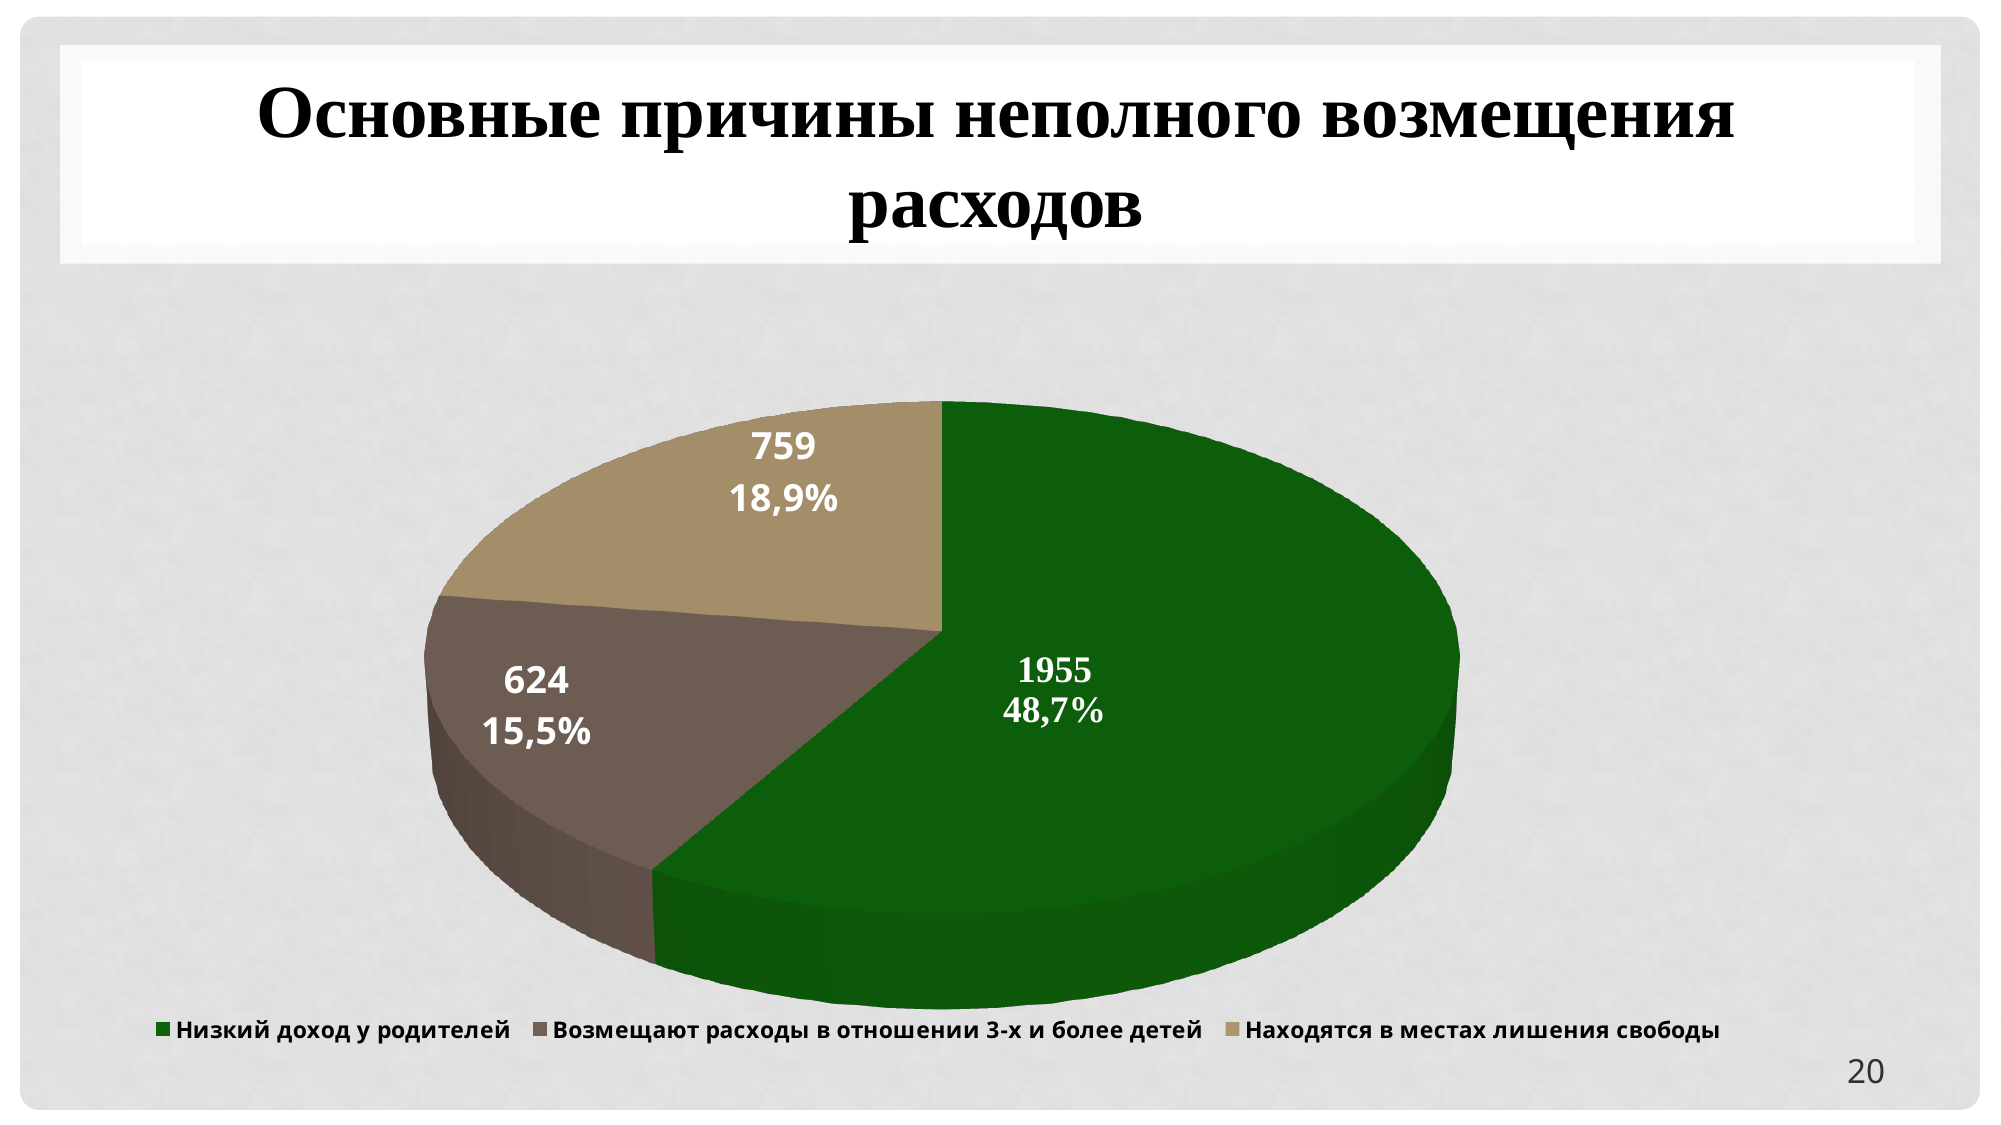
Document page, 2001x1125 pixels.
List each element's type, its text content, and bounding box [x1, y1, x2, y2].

chart [94, 309, 1865, 1080]
title Основные причины неполного возмещения расходов [93, 66, 1900, 238]
slide_number 20 [1433, 1042, 1900, 1103]
